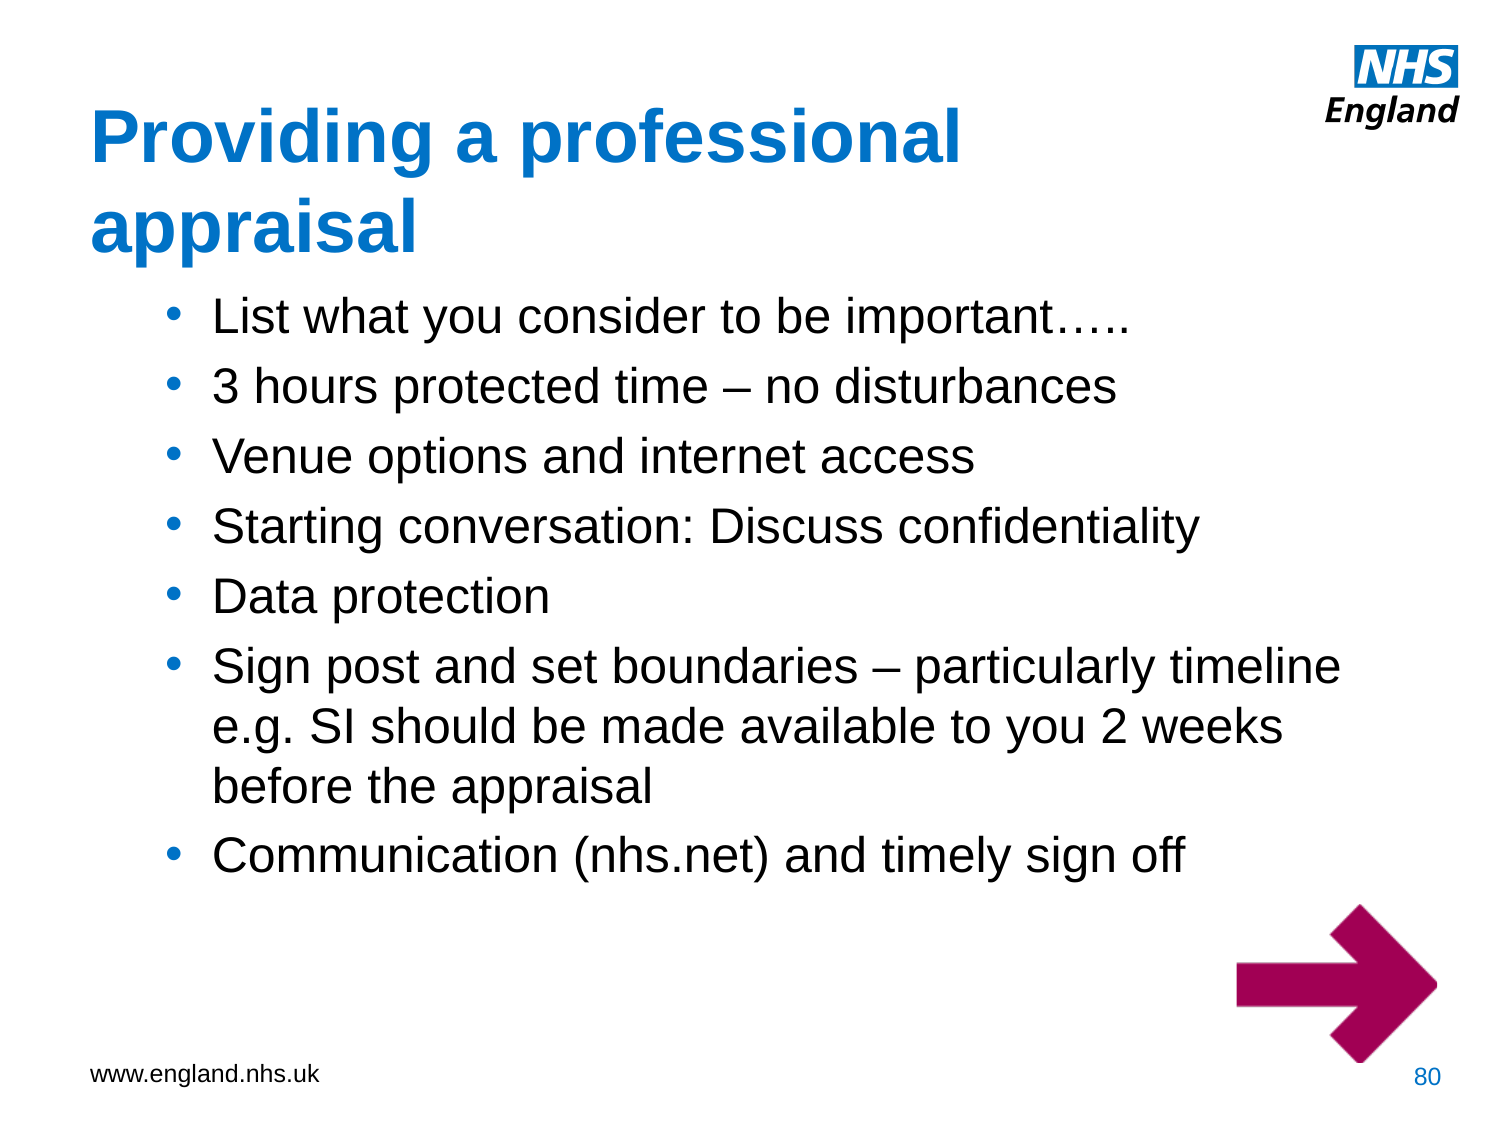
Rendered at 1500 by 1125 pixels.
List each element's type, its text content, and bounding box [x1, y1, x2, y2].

title Providing a professional appraisal [75, 123, 1282, 233]
slide_number 80 [1106, 1045, 1457, 1106]
picture [1325, 45, 1460, 130]
list List what you consider to be important….. 3 hours protected time – no disturbances Venue options and internet access Starting conversation: Discuss confidentiality Data protection Sign post and set boundaries – particularly timeline e.g. SI should be made available to you 2 weeks before the appraisal Communication (nhs.net) and timely sign off [75, 275, 1362, 924]
